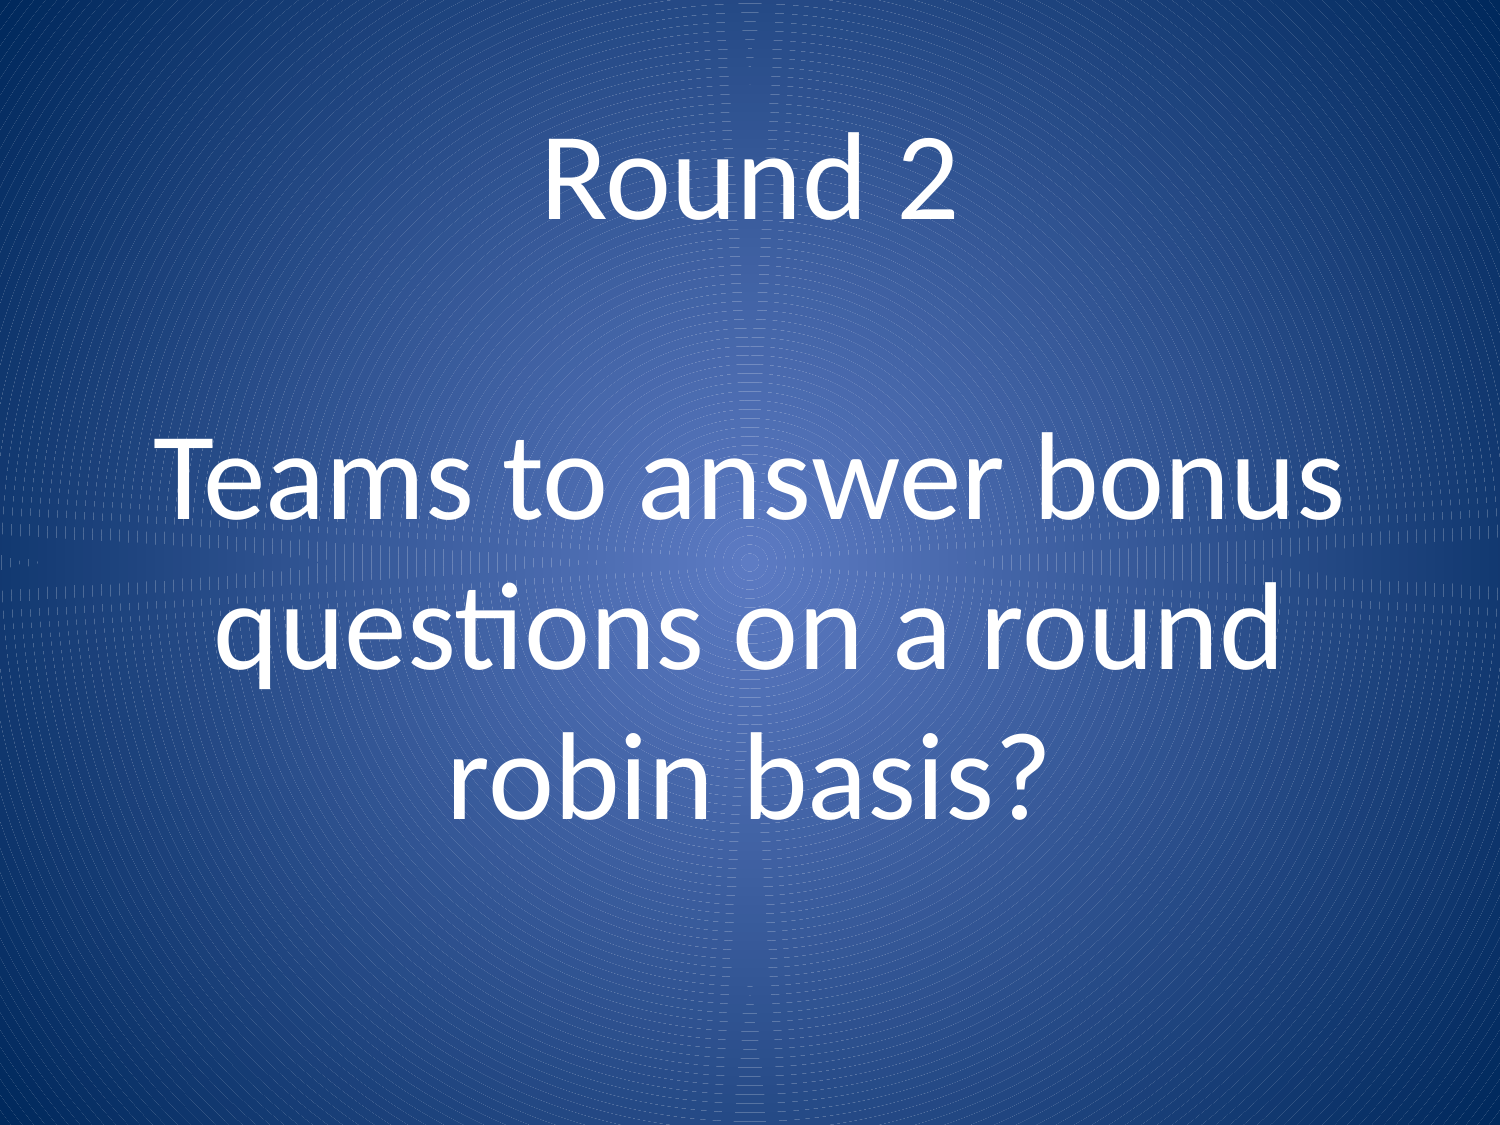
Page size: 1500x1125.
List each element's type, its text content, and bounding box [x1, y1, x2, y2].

title Round 2 Teams to answer bonus questions on a round robin basis? [112, 349, 1388, 591]
